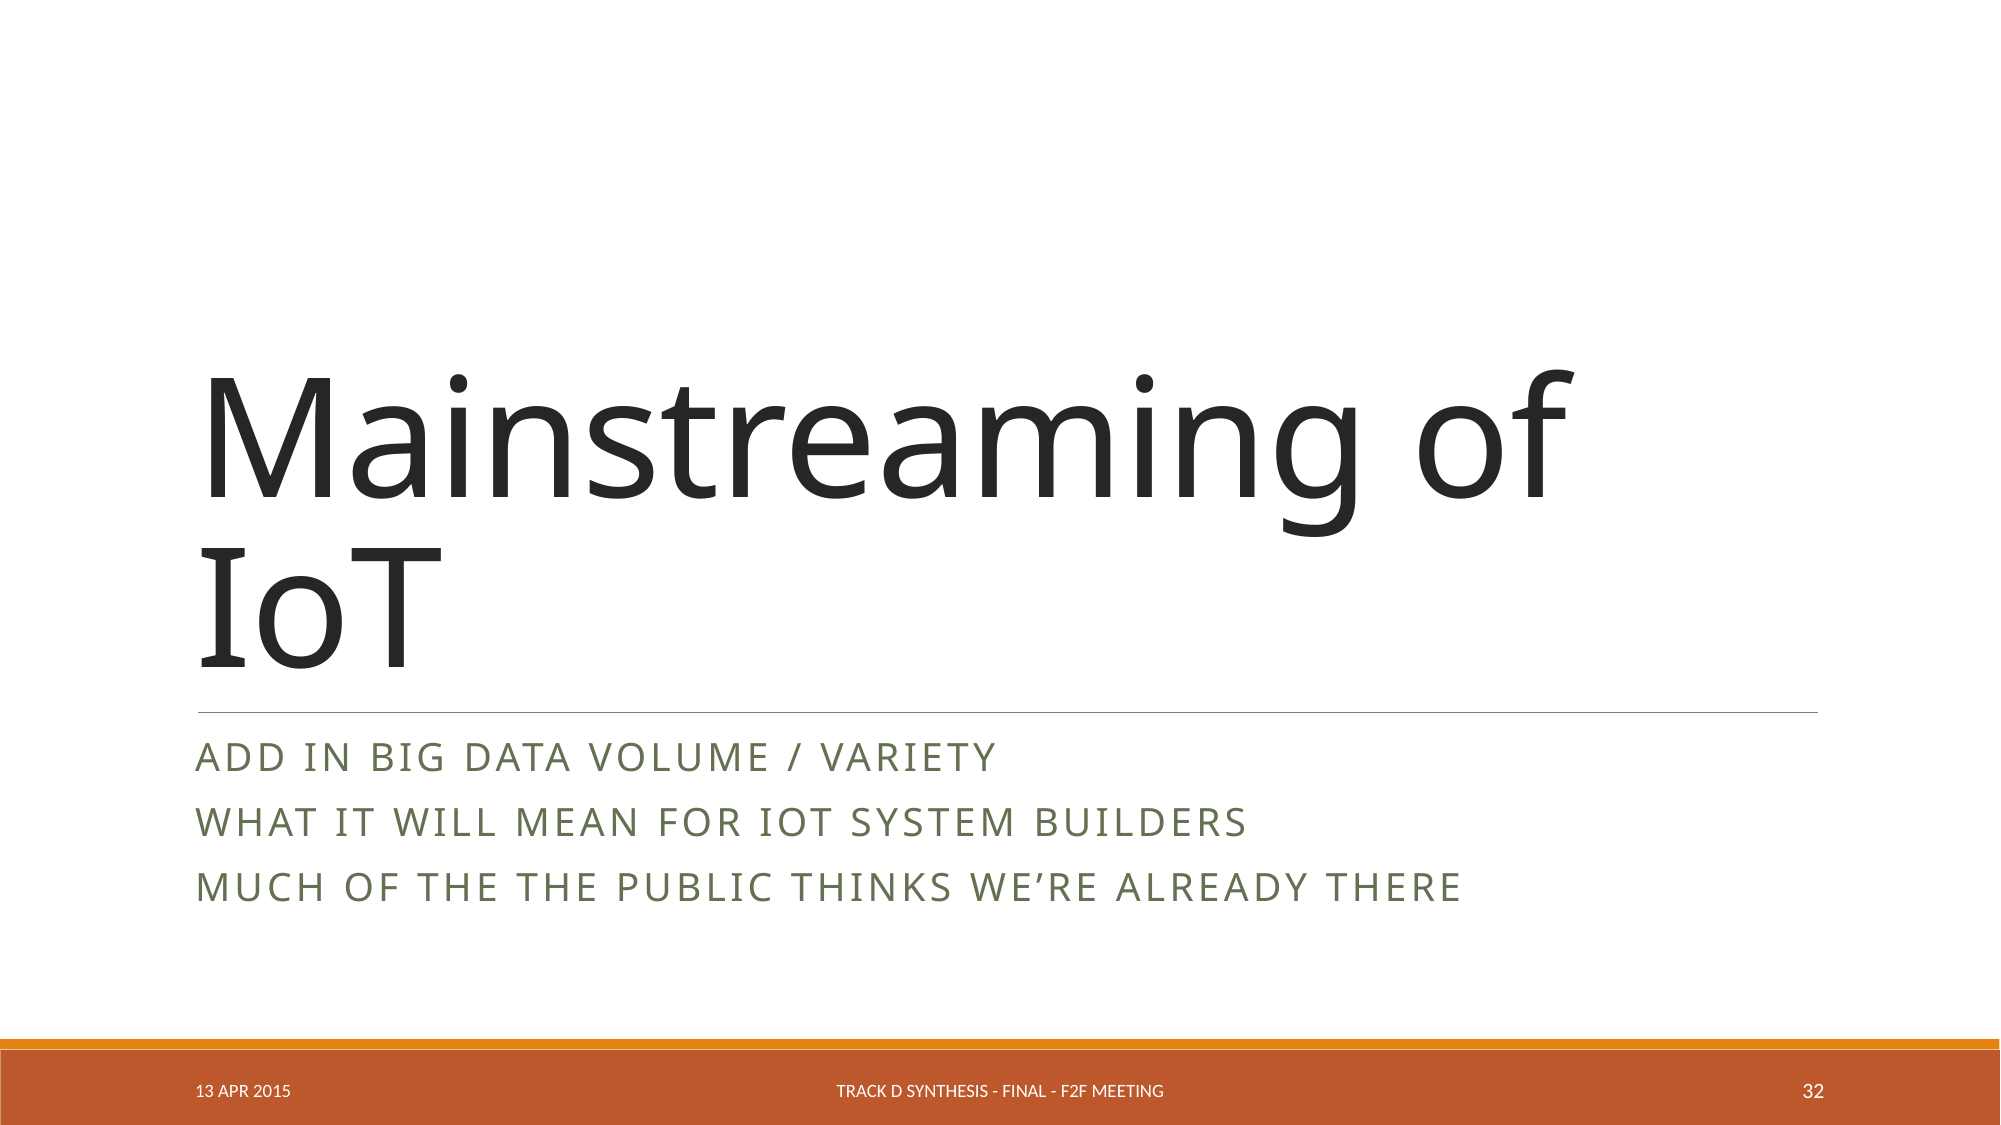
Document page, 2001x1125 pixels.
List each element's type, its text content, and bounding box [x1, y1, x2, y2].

footer Track D Synthesis - Final - F2F Meeting [604, 1059, 1396, 1120]
slide_number 32 [1624, 1059, 1840, 1120]
title Mainstreaming of IoT [180, 124, 1830, 710]
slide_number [180, 1059, 586, 1120]
list Add in Big data volume / variety What it will mean for iot system builders Much of the The public thinks we’re already there [180, 730, 1830, 918]
